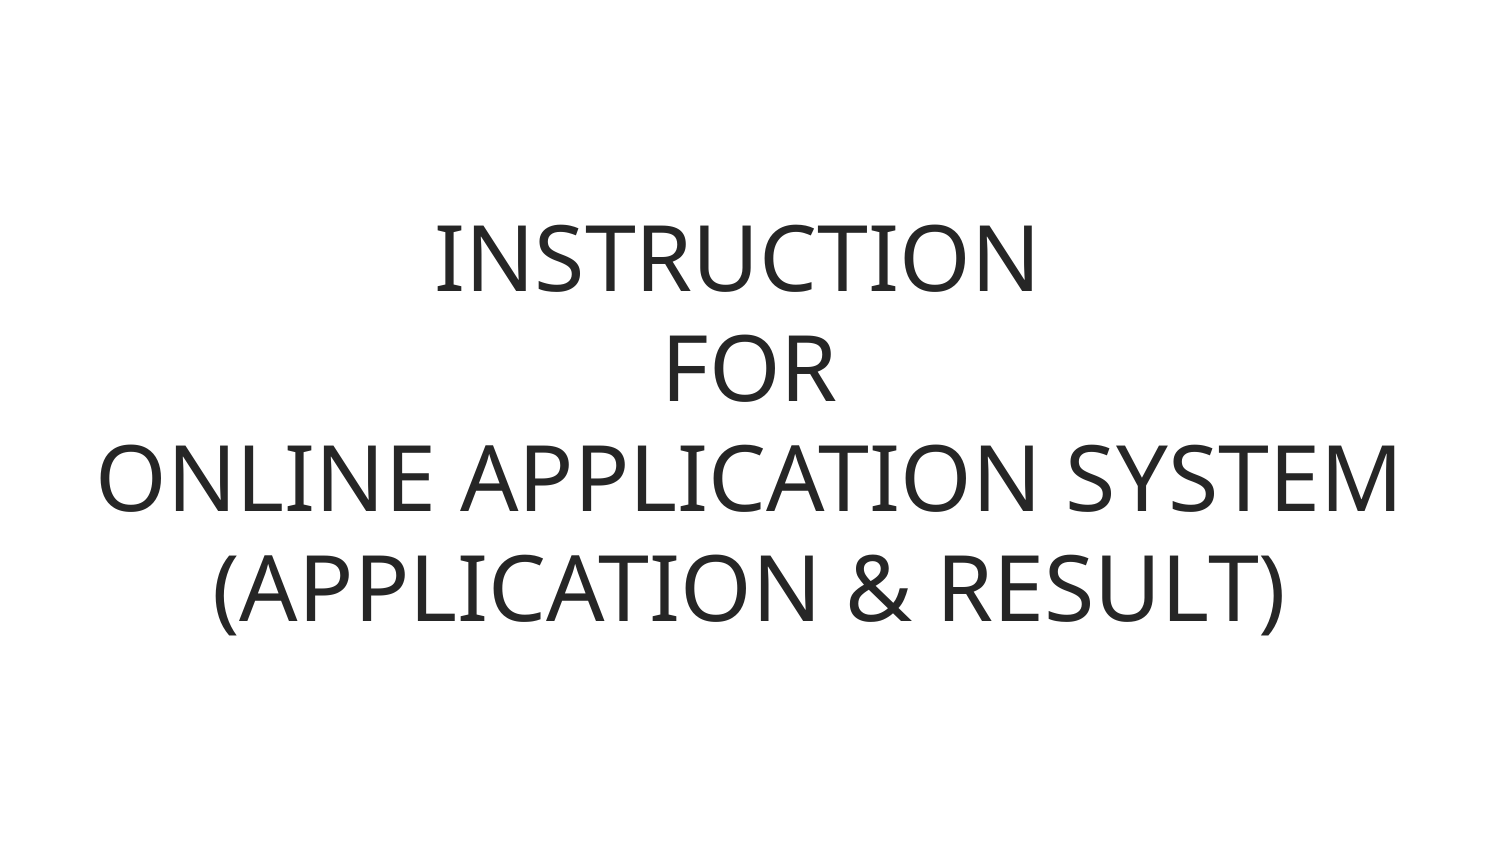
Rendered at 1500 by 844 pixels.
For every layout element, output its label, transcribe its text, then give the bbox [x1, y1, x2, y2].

text_box INSTRUCTION FOR ONLINE APPLICATION SYSTEM (APPLICATION & RESULT) [80, 192, 1420, 647]
